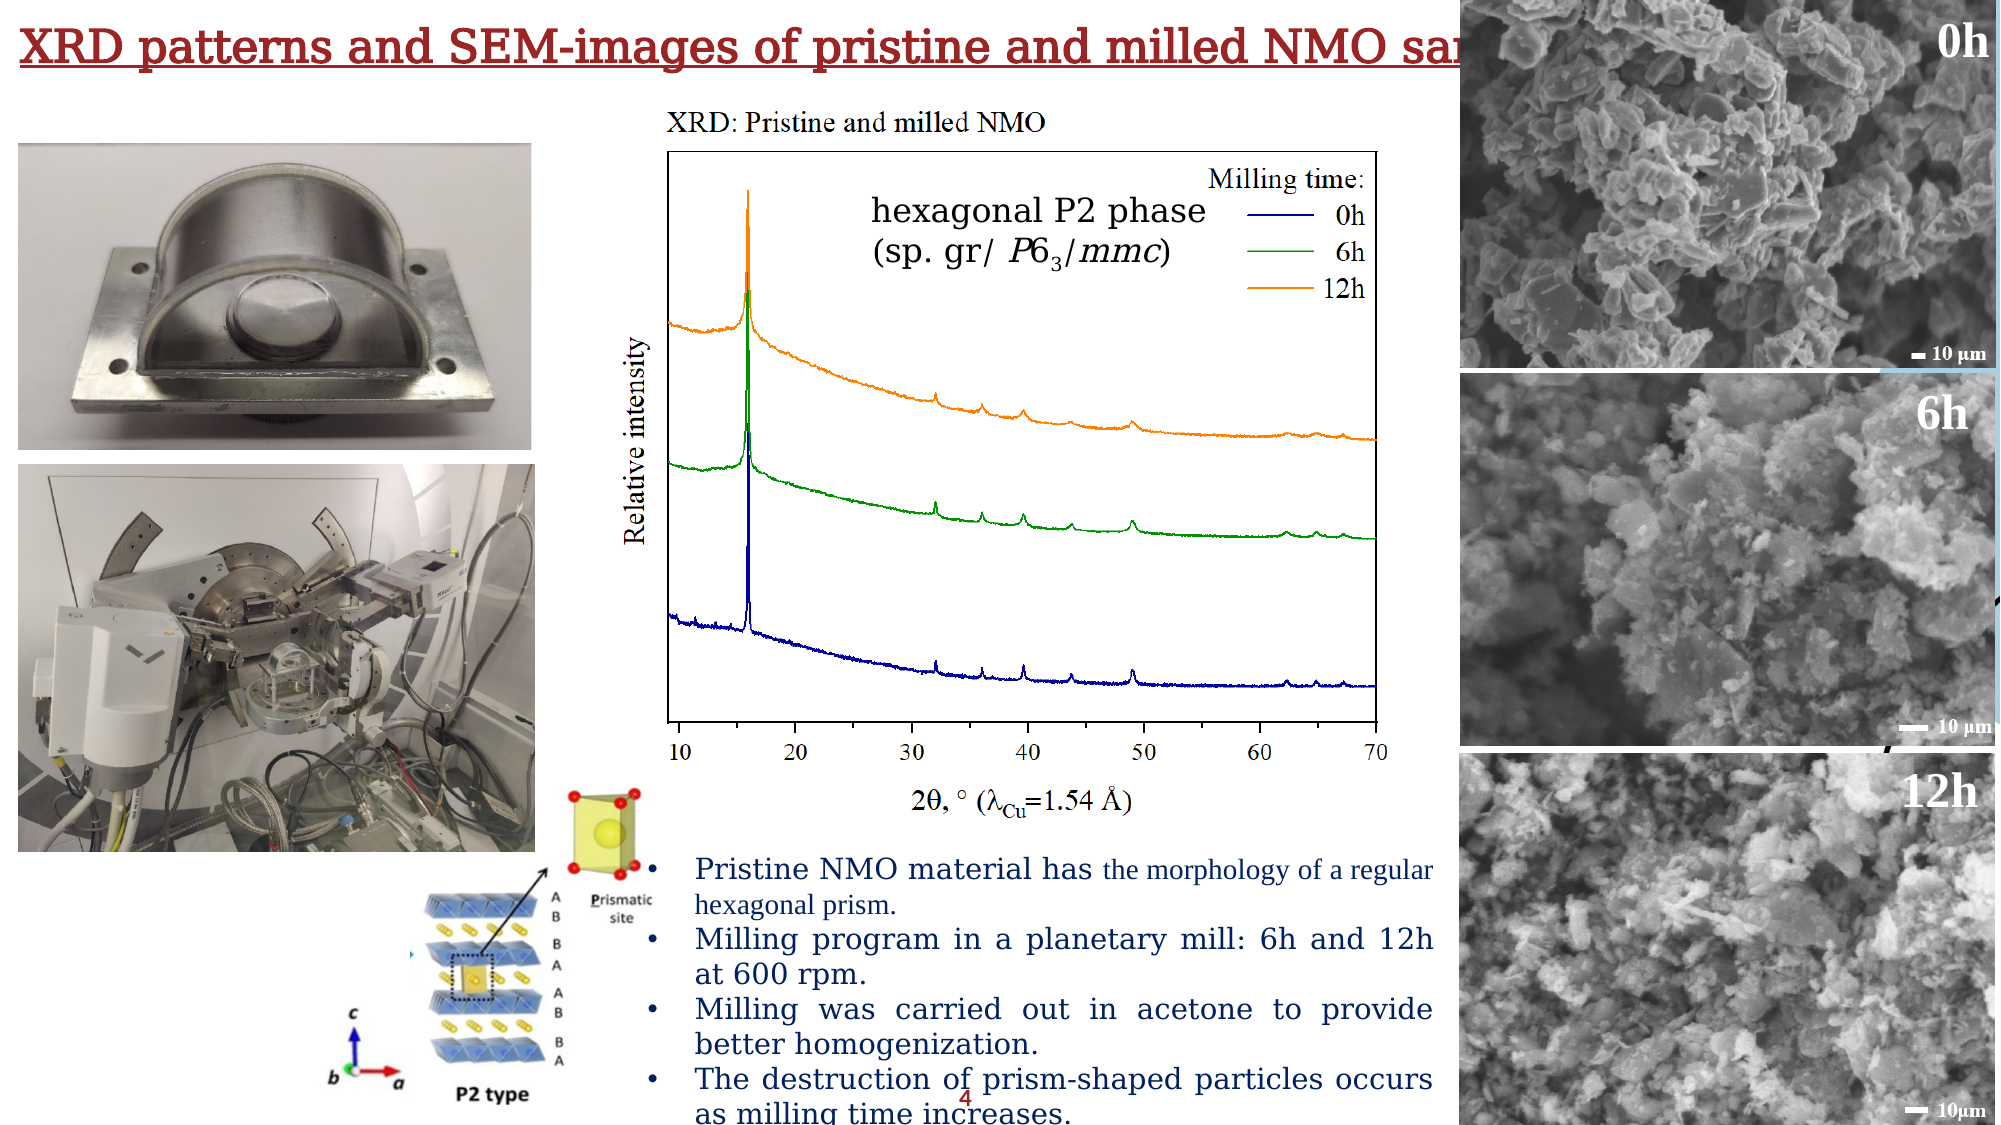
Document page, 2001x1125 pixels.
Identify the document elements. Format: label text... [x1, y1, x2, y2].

text_box XRD patterns and SEM-images of pristine and milled NMO samples [5, 10, 1460, 85]
slide_number 4 [659, 1066, 987, 1125]
picture [0, 0, 2000, 1125]
text_box 6h [1901, 371, 2000, 447]
text_box 10 μm [1449, 843, 1459, 919]
text_box Pristine NMO material has the morphology of a regular hexagonal prism. Milling program in a planetary mill: 6h and 12h at 600 rpm. Milling was carried out in acetone to provide better homogenization. The destruction of prism-shaped particles occurs as milling time increases. [659, 843, 1449, 1125]
text_box [0, 0, 1460, 350]
text_box 0h [1996, 0, 2000, 76]
